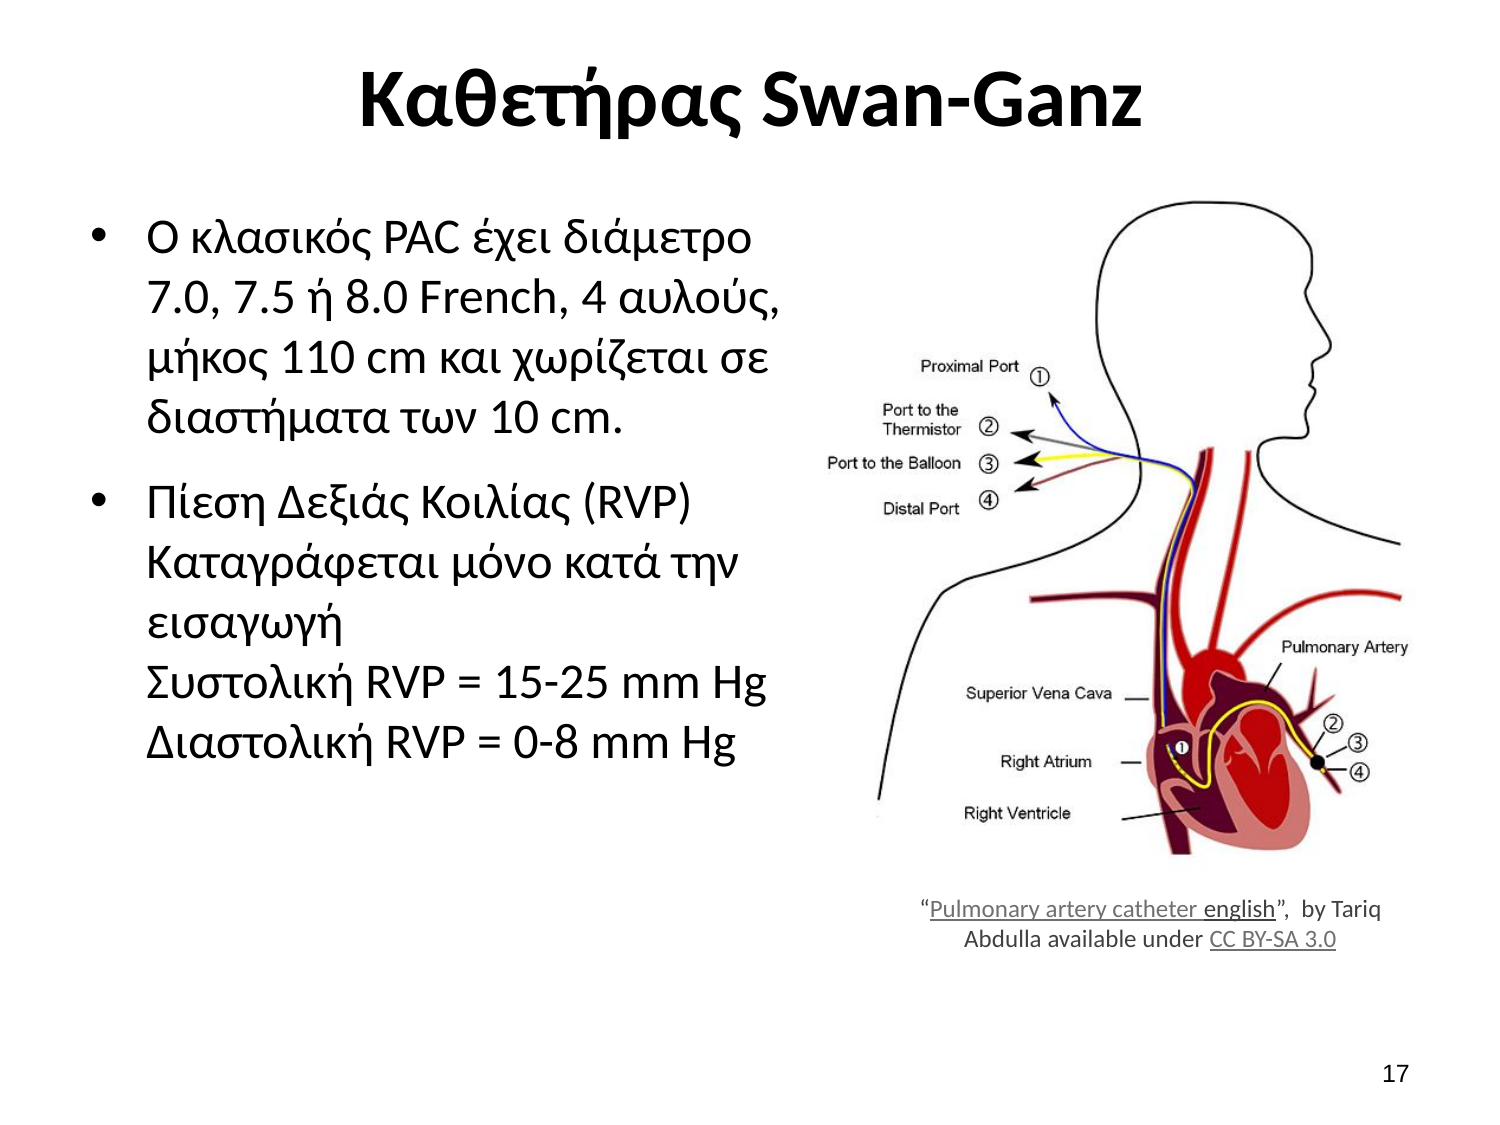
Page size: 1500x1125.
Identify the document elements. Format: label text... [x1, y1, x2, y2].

slide_number 16 [1074, 1042, 1425, 1103]
text_box “Pulmonary artery catheter english”, by Tariq Abdulla available under CC BY-SA 3.0 [878, 888, 1423, 960]
title Καθετήρας Swan-Ganz [76, 19, 1427, 169]
list Ο κλασικός PAC έχει διάμετρο 7.0, 7.5 ή 8.0 French, 4 αυλούς, μήκος 110 cm και χωρίζεται σε διαστήματα των 10 cm. Πίεση Δεξιάς Κοιλίας (RVP) Καταγράφεται μόνο κατά την εισαγωγή Συστολική RVP = 15-25 mm Hg Διαστολική RVΡ = 0-8 mm Hg [75, 196, 833, 1024]
picture [808, 172, 1423, 882]
